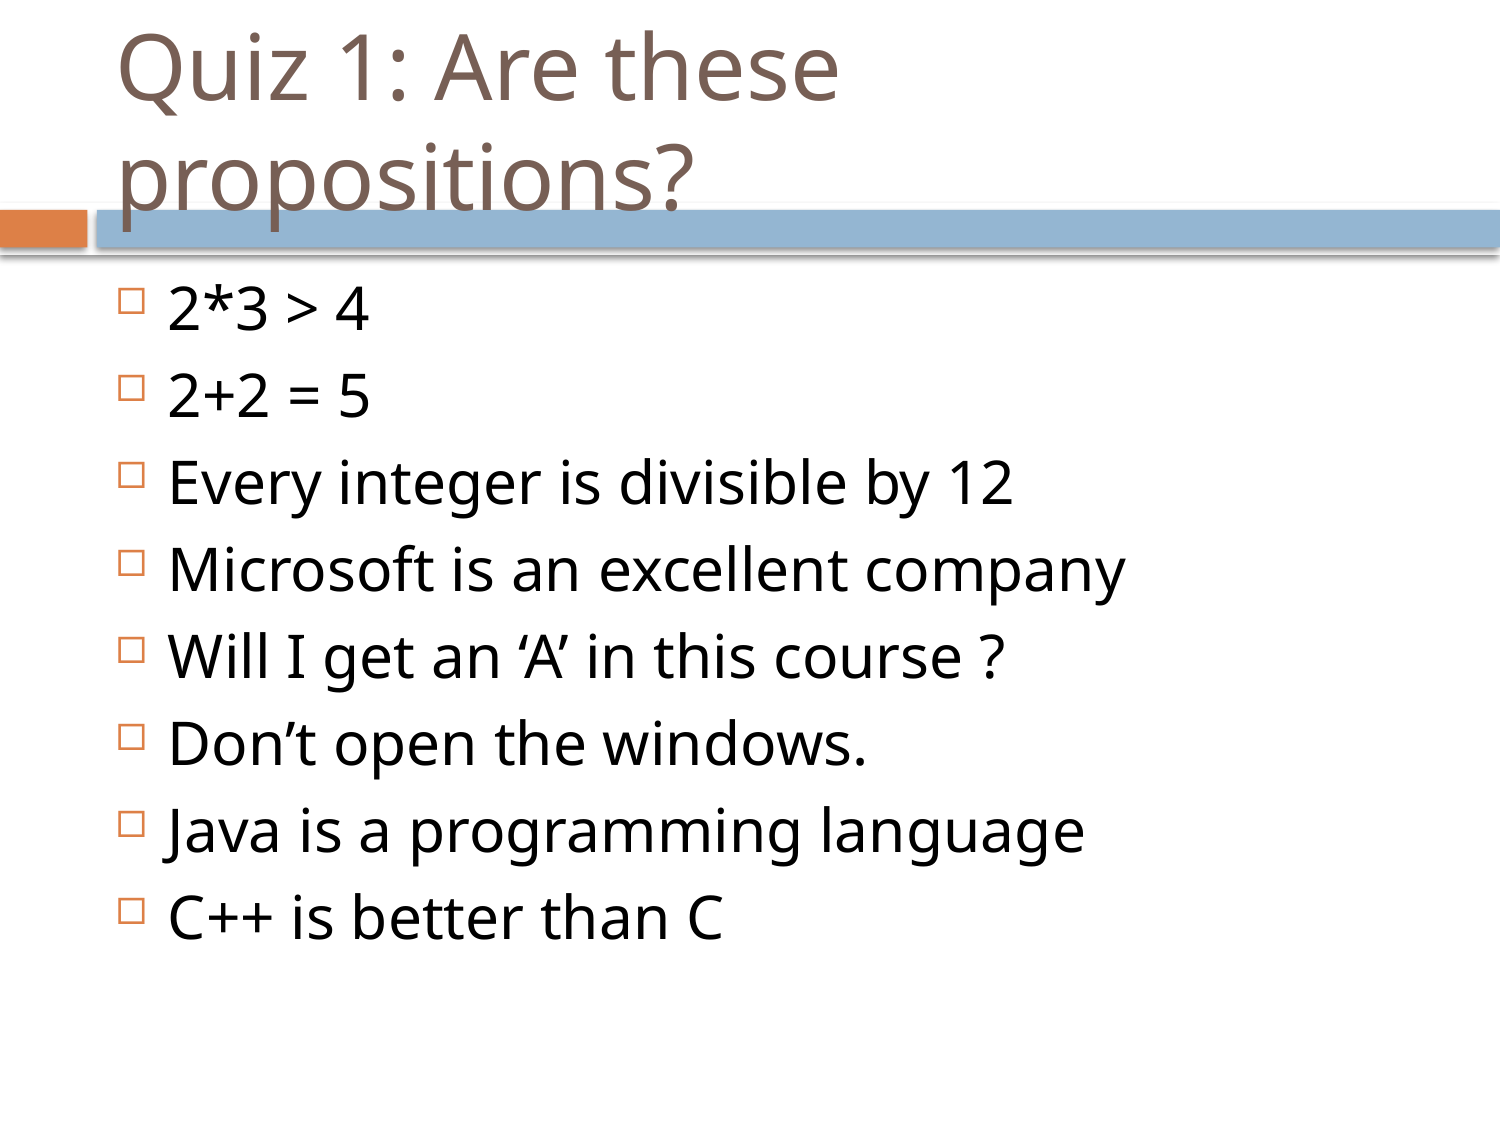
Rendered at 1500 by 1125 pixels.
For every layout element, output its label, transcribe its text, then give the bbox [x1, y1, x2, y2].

title Quiz 1: Are these propositions? [100, 37, 1439, 201]
list 2*3 > 4 2+2 = 5 Every integer is divisible by 12 Microsoft is an excellent company Will I get an ‘A’ in this course ? Don’t open the windows. Java is a programming language C++ is better than C [100, 262, 1439, 1001]
